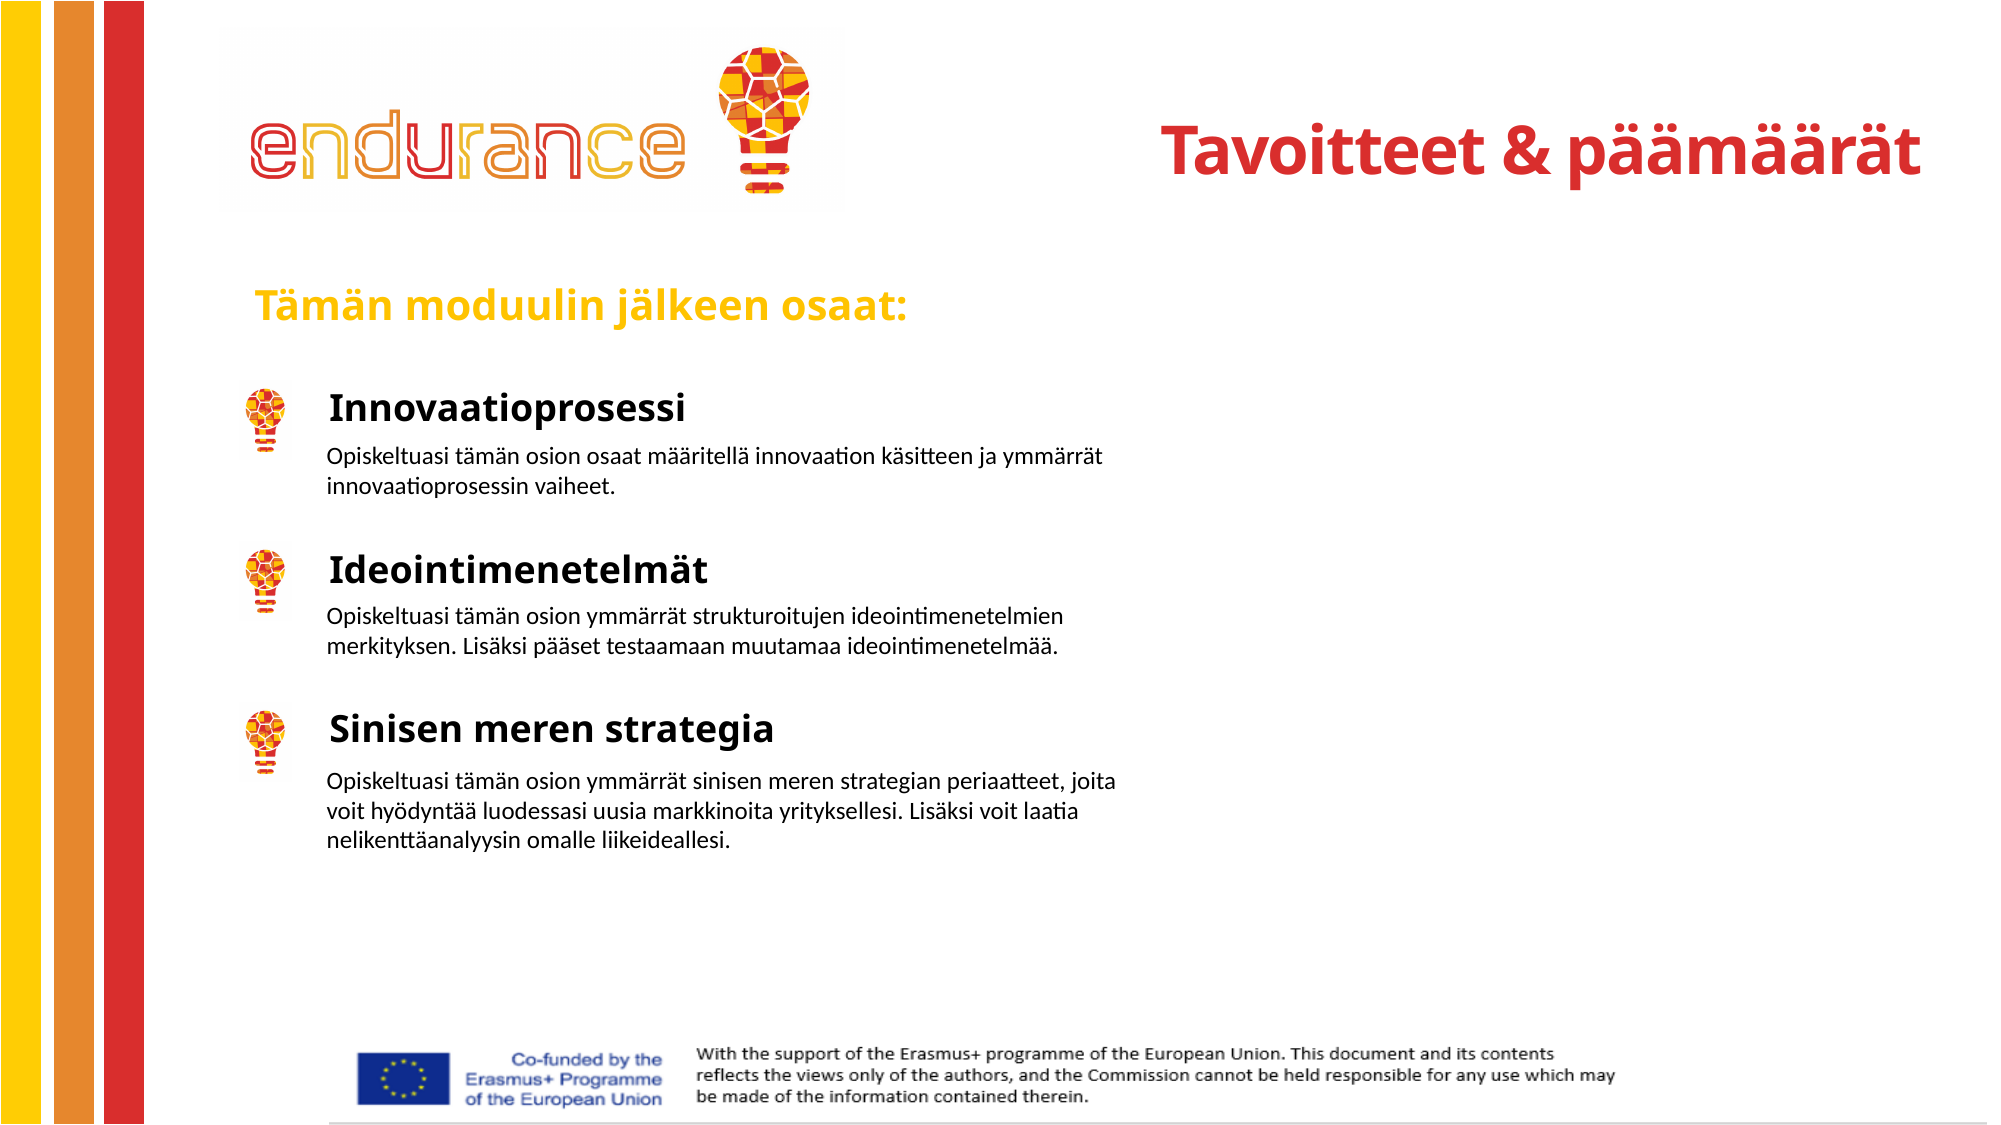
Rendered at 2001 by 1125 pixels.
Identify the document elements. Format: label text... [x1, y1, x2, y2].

title Tavoitteet & päämäärät [1136, 90, 1948, 197]
picture [218, 27, 845, 212]
text_box Opiskeltuasi tämän osion osaat määritellä innovaation käsitteen ja ymmärrät innovaatioprosessin vaiheet. [311, 437, 1153, 537]
text_box Opiskeltuasi tämän osion ymmärrät strukturoitujen ideointimenetelmien merkityksen. Lisäksi pääset testaamaan muutamaa ideointimenetelmää. [311, 592, 1155, 668]
text_box Opiskeltuasi tämän osion ymmärrät sinisen meren strategian periaatteet, joita voit hyödyntää luodessasi uusia markkinoita yrityksellesi. Lisäksi voit laatia nelikenttäanalyysin omalle liikeideallesi. [311, 756, 1156, 862]
text_box [52, 0, 96, 1125]
text_box [0, 0, 43, 1125]
picture [239, 702, 292, 782]
picture [239, 541, 292, 621]
text_box Innovaatioprosessi [311, 376, 1153, 437]
subtitle Tämän moduulin jälkeen osaat: [239, 196, 1228, 951]
text_box Sinisen meren strategia [311, 697, 1153, 758]
text_box Ideointimenetelmät [311, 538, 1088, 599]
picture [239, 380, 292, 460]
text_box [102, 0, 146, 1125]
picture [329, 1032, 1987, 1125]
